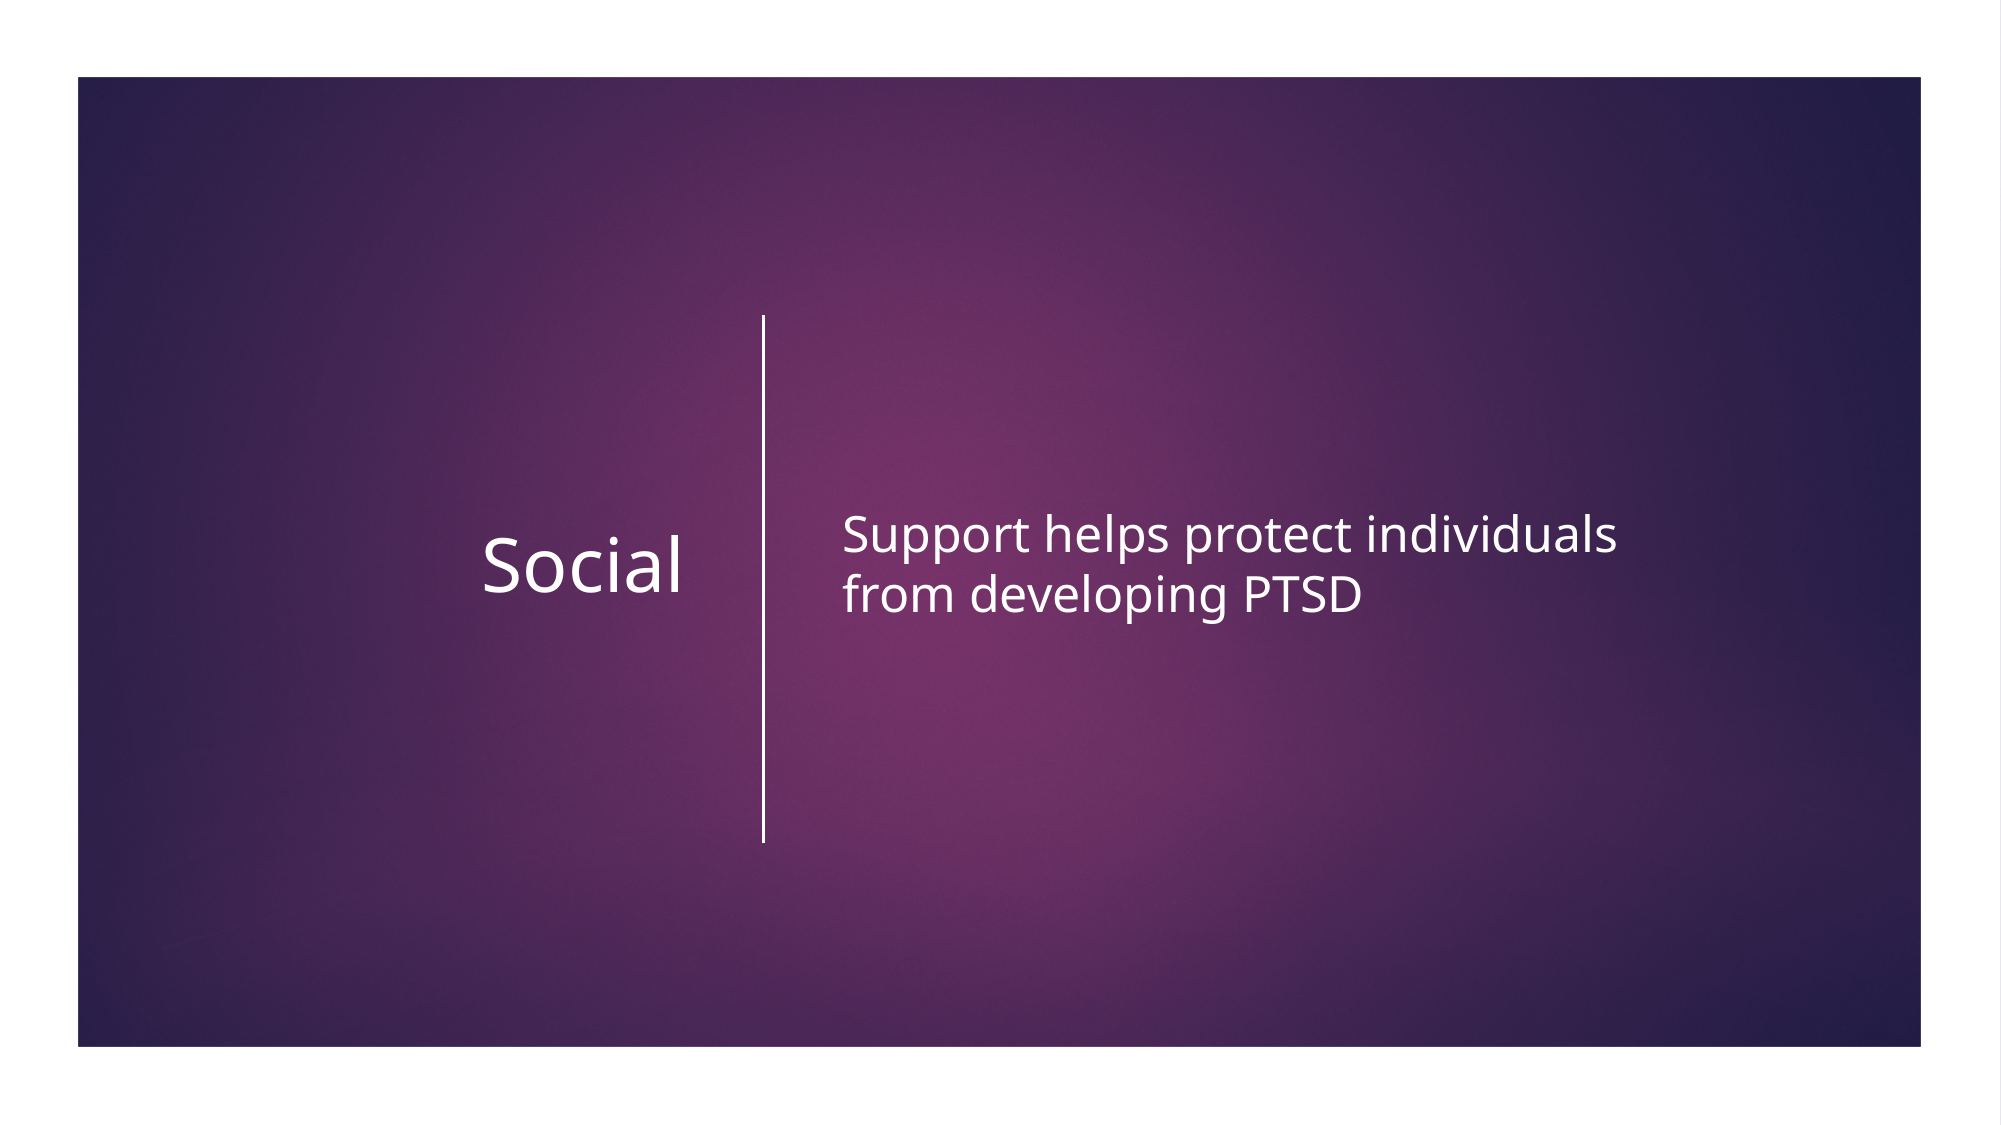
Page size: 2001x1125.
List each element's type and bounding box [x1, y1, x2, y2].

text_box [0, 0, 2000, 1125]
